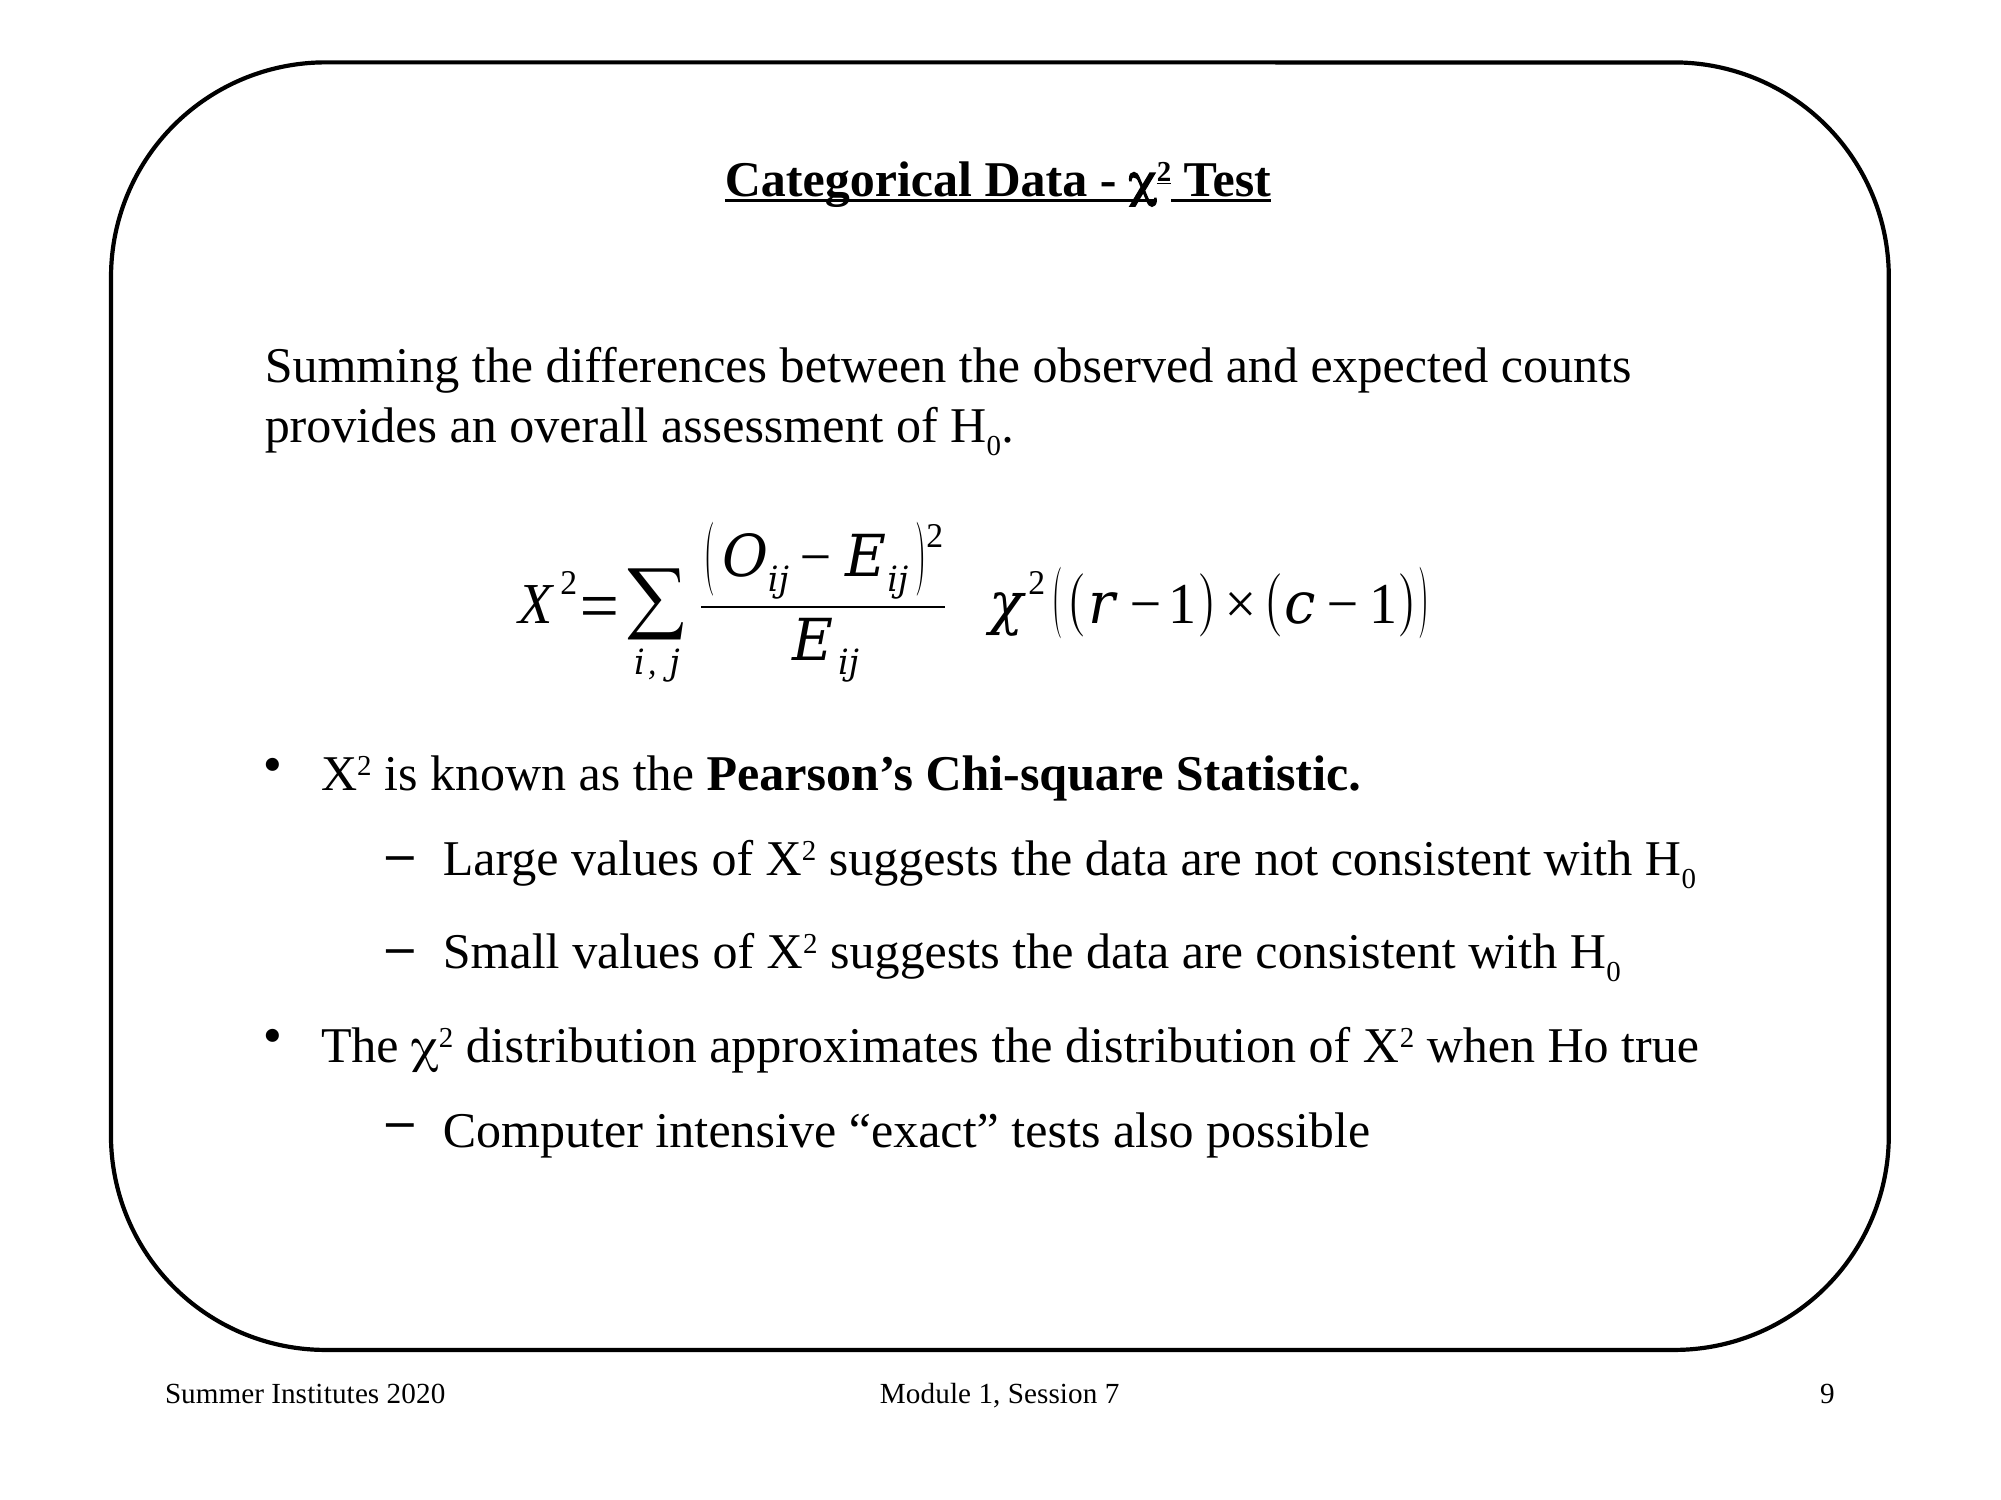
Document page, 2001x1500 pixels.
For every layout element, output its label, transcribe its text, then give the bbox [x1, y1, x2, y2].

slide_number 9 [1433, 1366, 1850, 1467]
text_box Summing the differences between the observed and expected counts provides an overall assessment of H0. X2 is known as the Pearson’s Chi-square Statistic. Large values of X2 suggests the data are not consistent with H0 Small values of X2 suggests the data are consistent with H0 The 2 distribution approximates the distribution of X2 when Ho true Computer intensive “exact” tests also possible [249, 324, 1823, 1250]
footer Module 1, Session 7 [683, 1366, 1317, 1467]
slide_number Summer Institutes 2020 [150, 1366, 567, 1467]
text_box Categorical Data - 2 Test [564, 132, 1432, 220]
